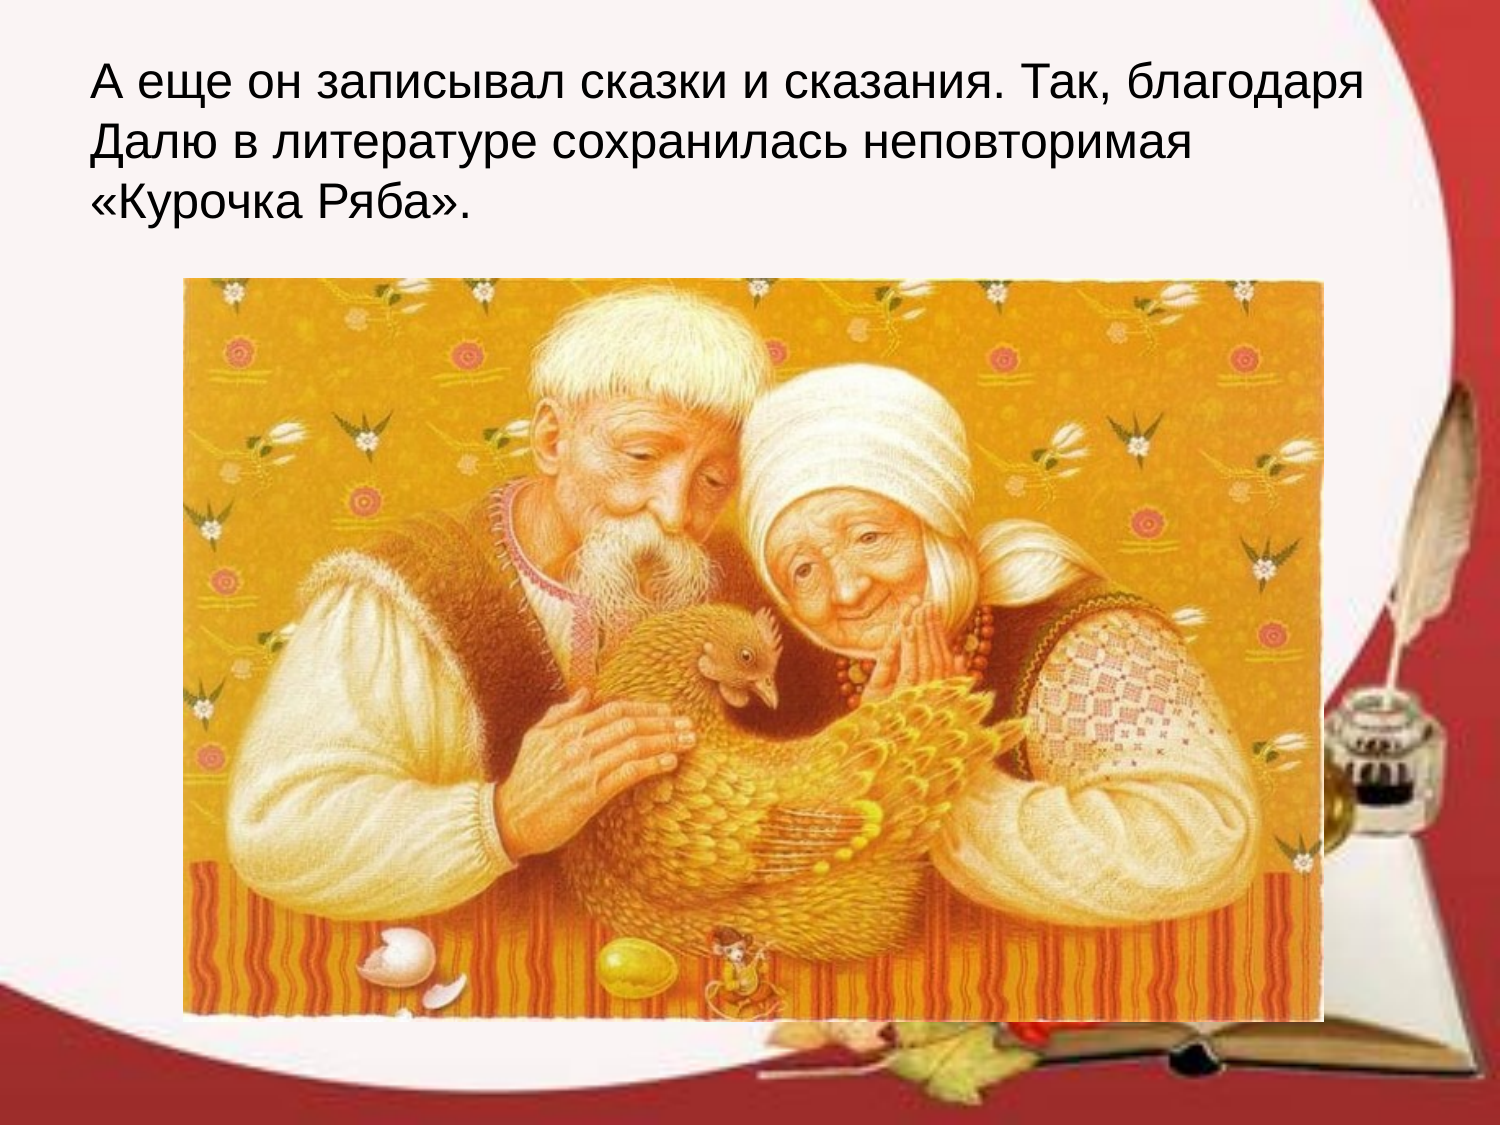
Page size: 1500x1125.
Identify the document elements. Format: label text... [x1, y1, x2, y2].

picture [0, 0, 1500, 1125]
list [182, 278, 1324, 1022]
title А еще он записывал сказки и сказания. Так, благодаря Далю в литературе сохранилась неповторимая «Курочка Ряба». [75, 45, 1425, 233]
